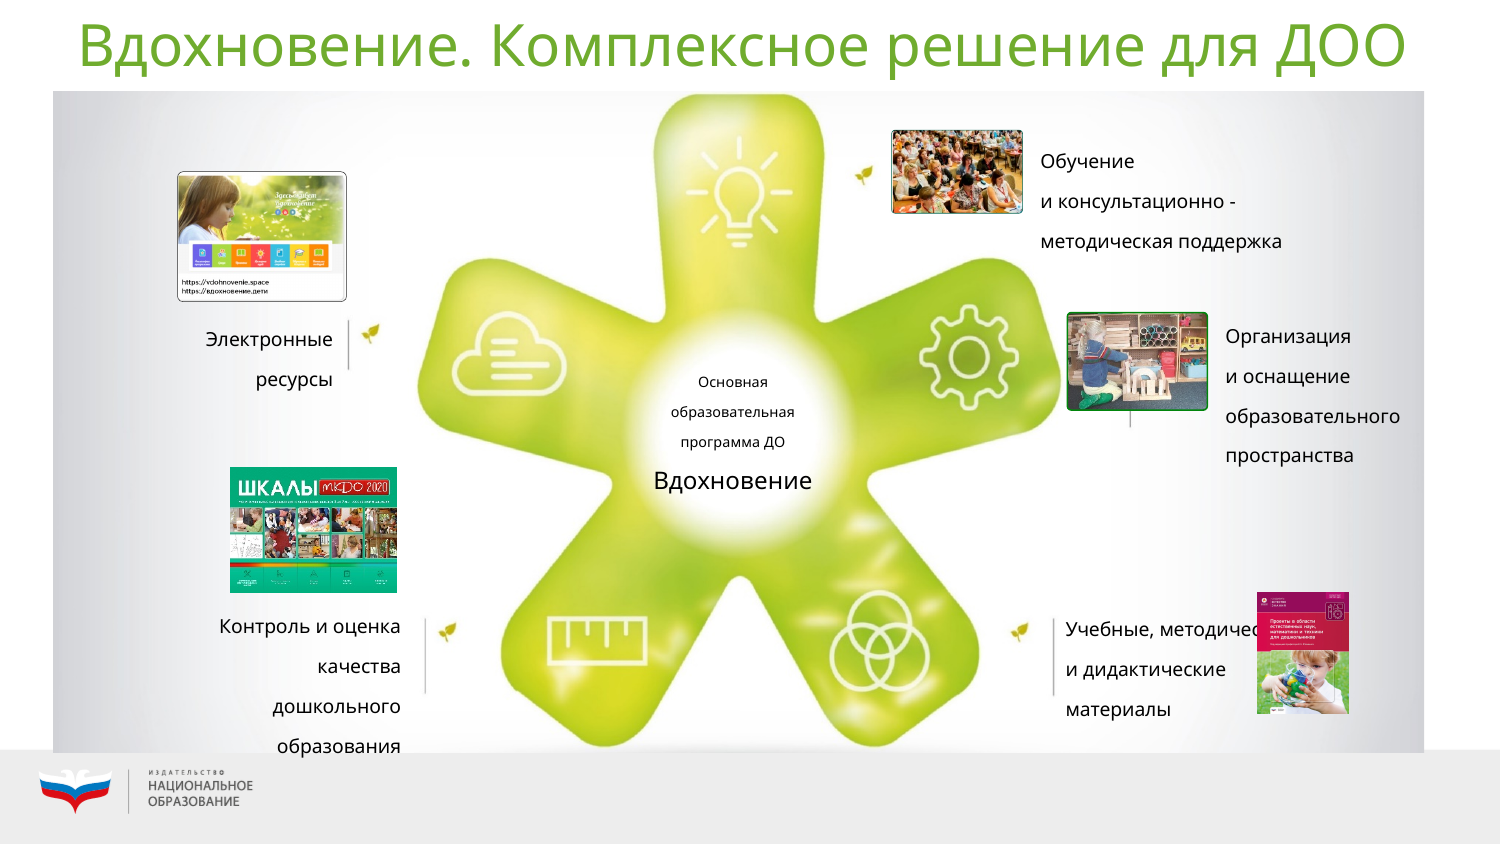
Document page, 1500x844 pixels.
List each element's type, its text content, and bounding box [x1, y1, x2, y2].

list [52, 90, 1425, 753]
text_box Вдохновение. Комплексное решение для ДОО [5, 8, 1495, 79]
picture [0, 0, 1500, 844]
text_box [154, 137, 1475, 729]
